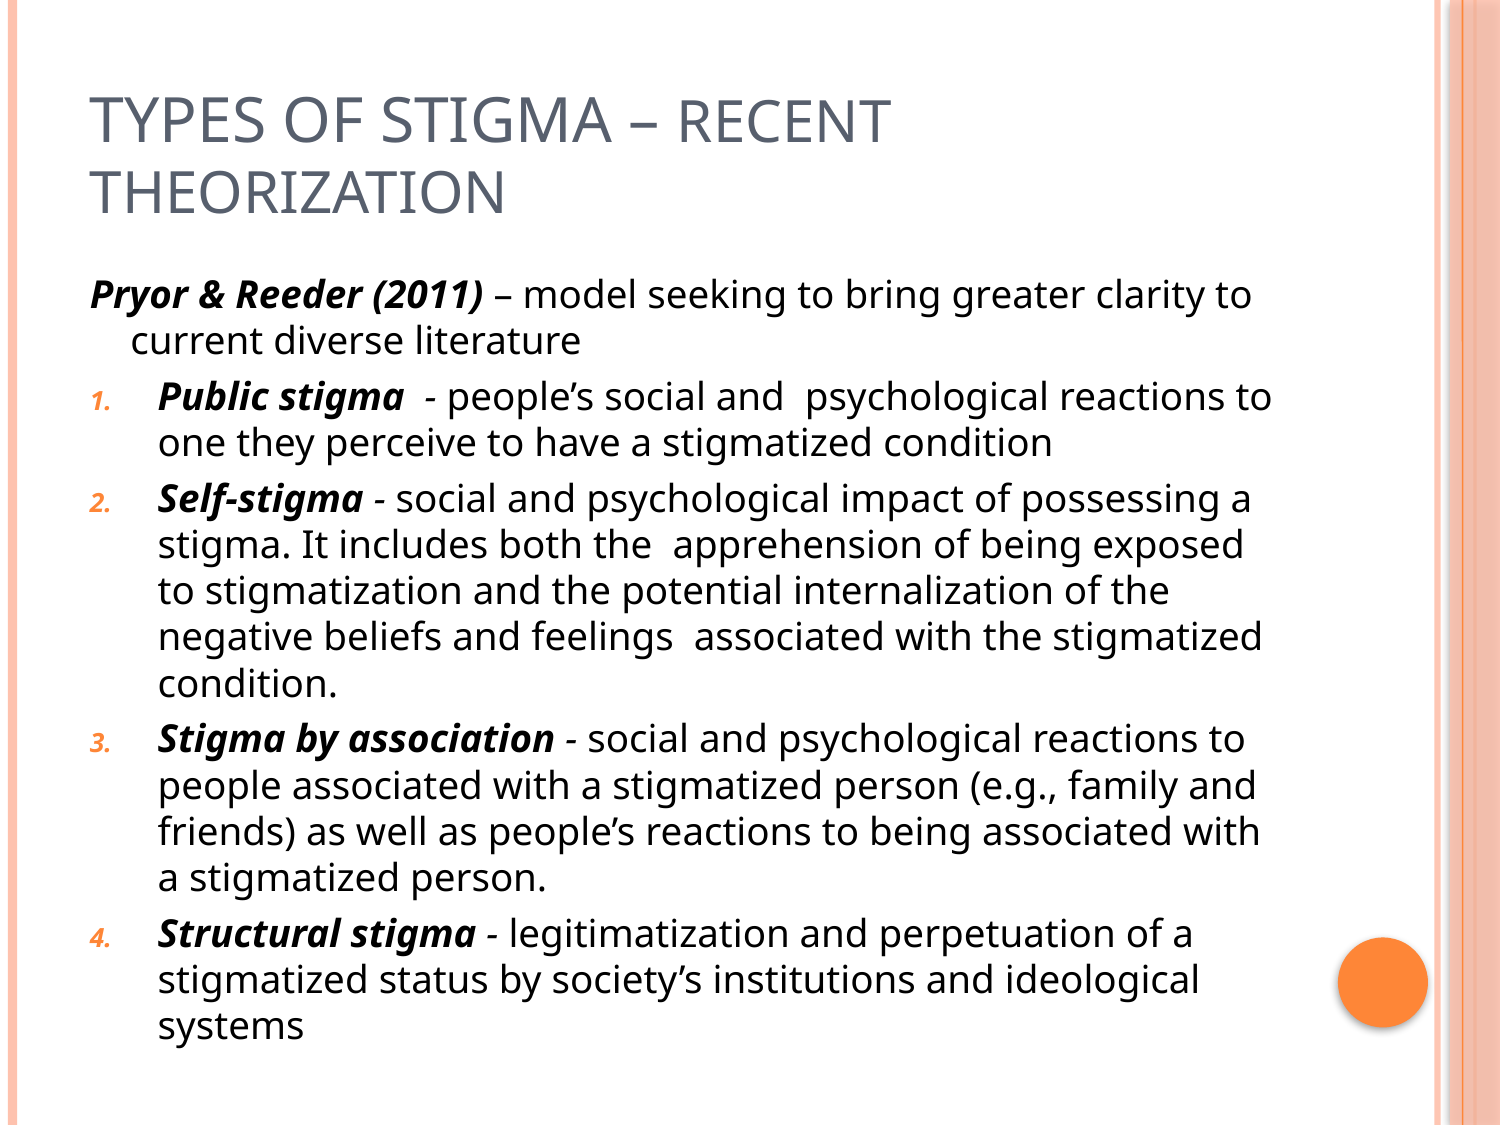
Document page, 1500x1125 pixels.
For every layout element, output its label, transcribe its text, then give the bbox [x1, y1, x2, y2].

list Pryor & Reeder (2011) – model seeking to bring greater clarity to current diverse literature Public stigma - people’s social and psychological reactions to one they perceive to have a stigmatized condition Self-stigma - social and psychological impact of possessing a stigma. It includes both the apprehension of being exposed to stigmatization and the potential internalization of the negative beliefs and feelings associated with the stigmatized condition. Stigma by association - social and psychological reactions to people associated with a stigmatized person (e.g., family and friends) as well as people’s reactions to being associated with a stigmatized person. Structural stigma - legitimatization and perpetuation of a stigmatized status by society’s institutions and ideological systems [75, 262, 1300, 1062]
title Types of Stigma – recent theorization [75, 45, 1300, 233]
